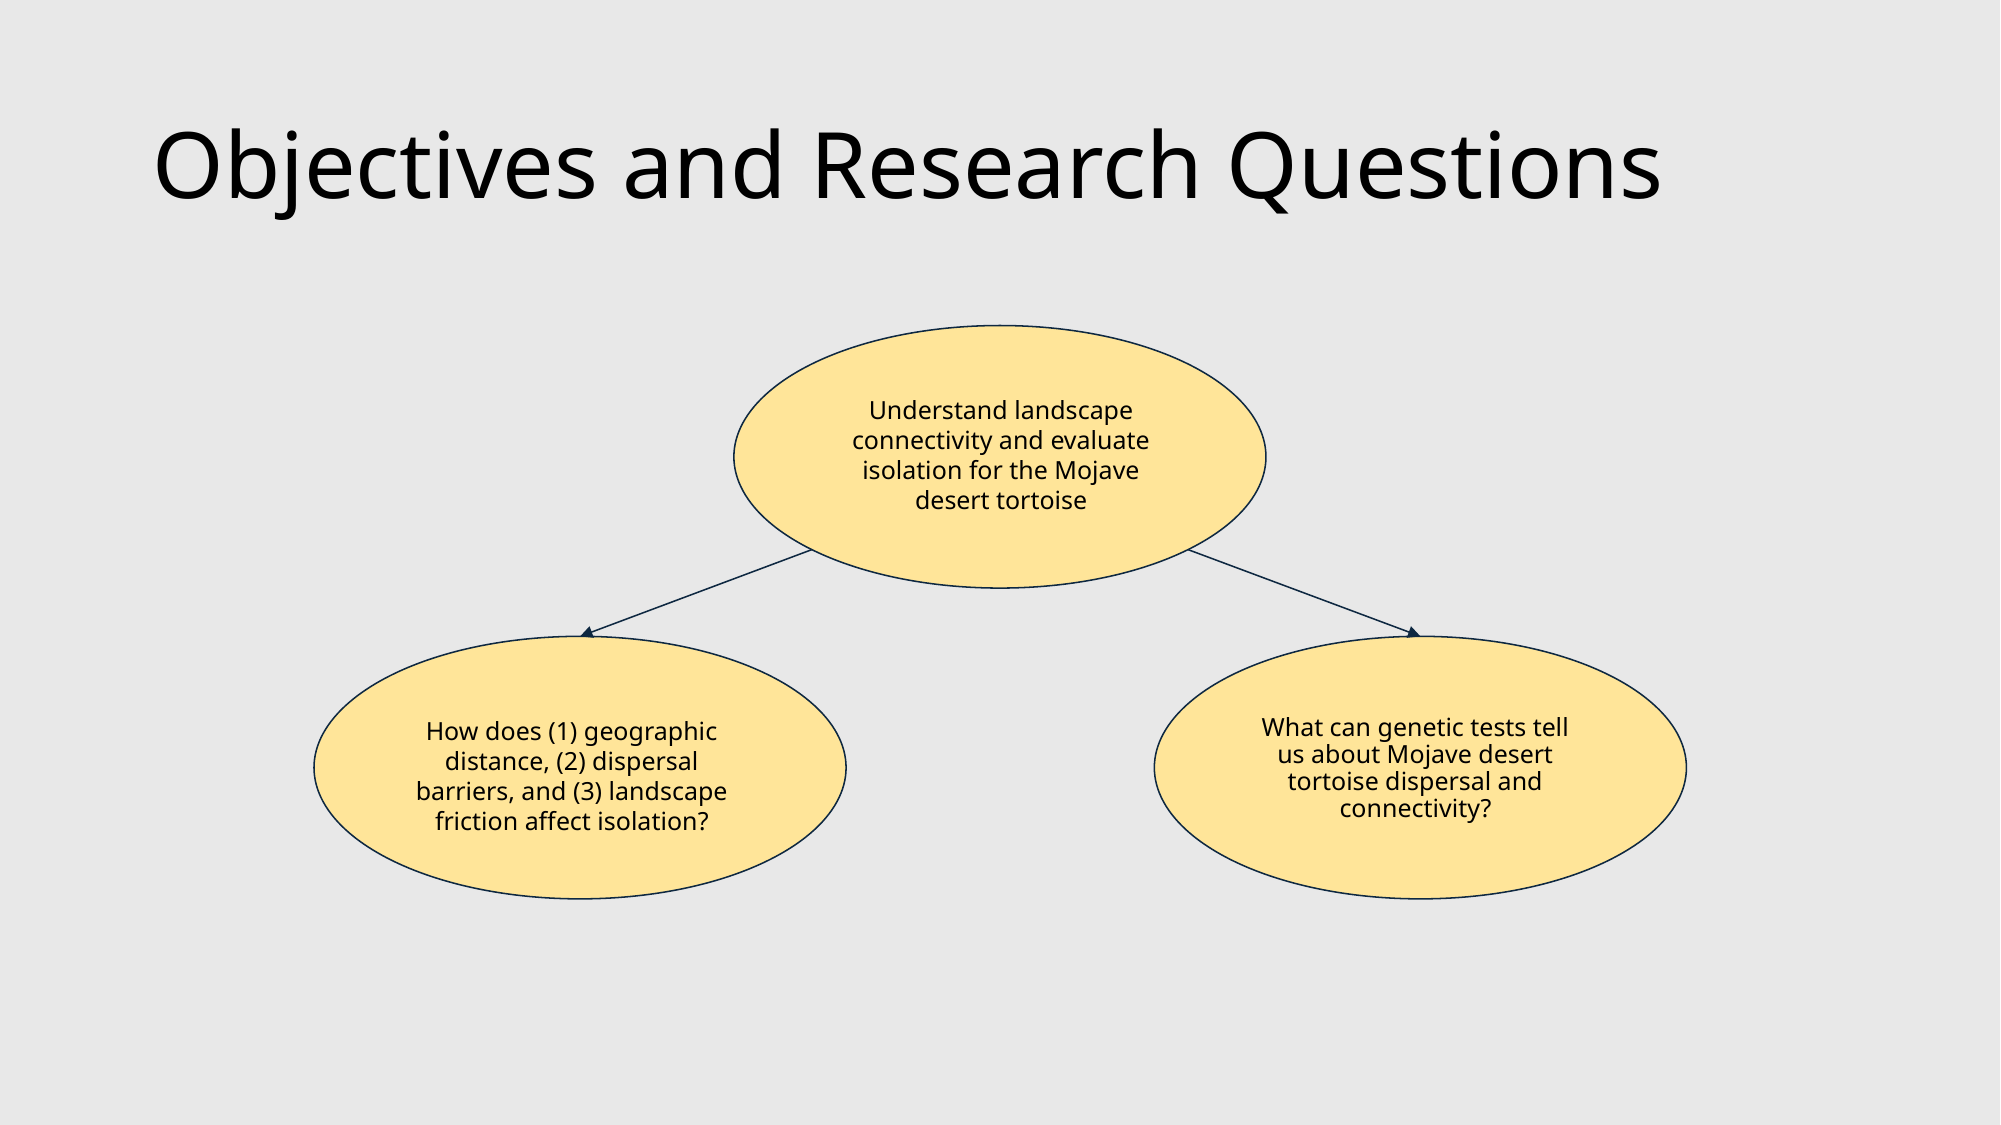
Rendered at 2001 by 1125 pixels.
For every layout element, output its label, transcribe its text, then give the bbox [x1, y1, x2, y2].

text_box [395, 636, 847, 864]
title Objectives and Research Questions [137, 59, 1863, 278]
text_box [1187, 549, 1421, 637]
text_box What can genetic tests tell us about Mojave desert tortoise dispersal and connectivity? [1234, 675, 1597, 862]
text_box Understand landscape connectivity and evaluate isolation for the Mojave desert tortoise [826, 361, 1176, 548]
text_box [733, 325, 1266, 589]
text_box [436, 878, 724, 899]
text_box [1154, 636, 1687, 899]
text_box How does (1) geographic distance, (2) dispersal barriers, and (3) landscape friction affect isolation? [383, 673, 761, 878]
text_box [313, 679, 383, 856]
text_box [579, 549, 813, 637]
